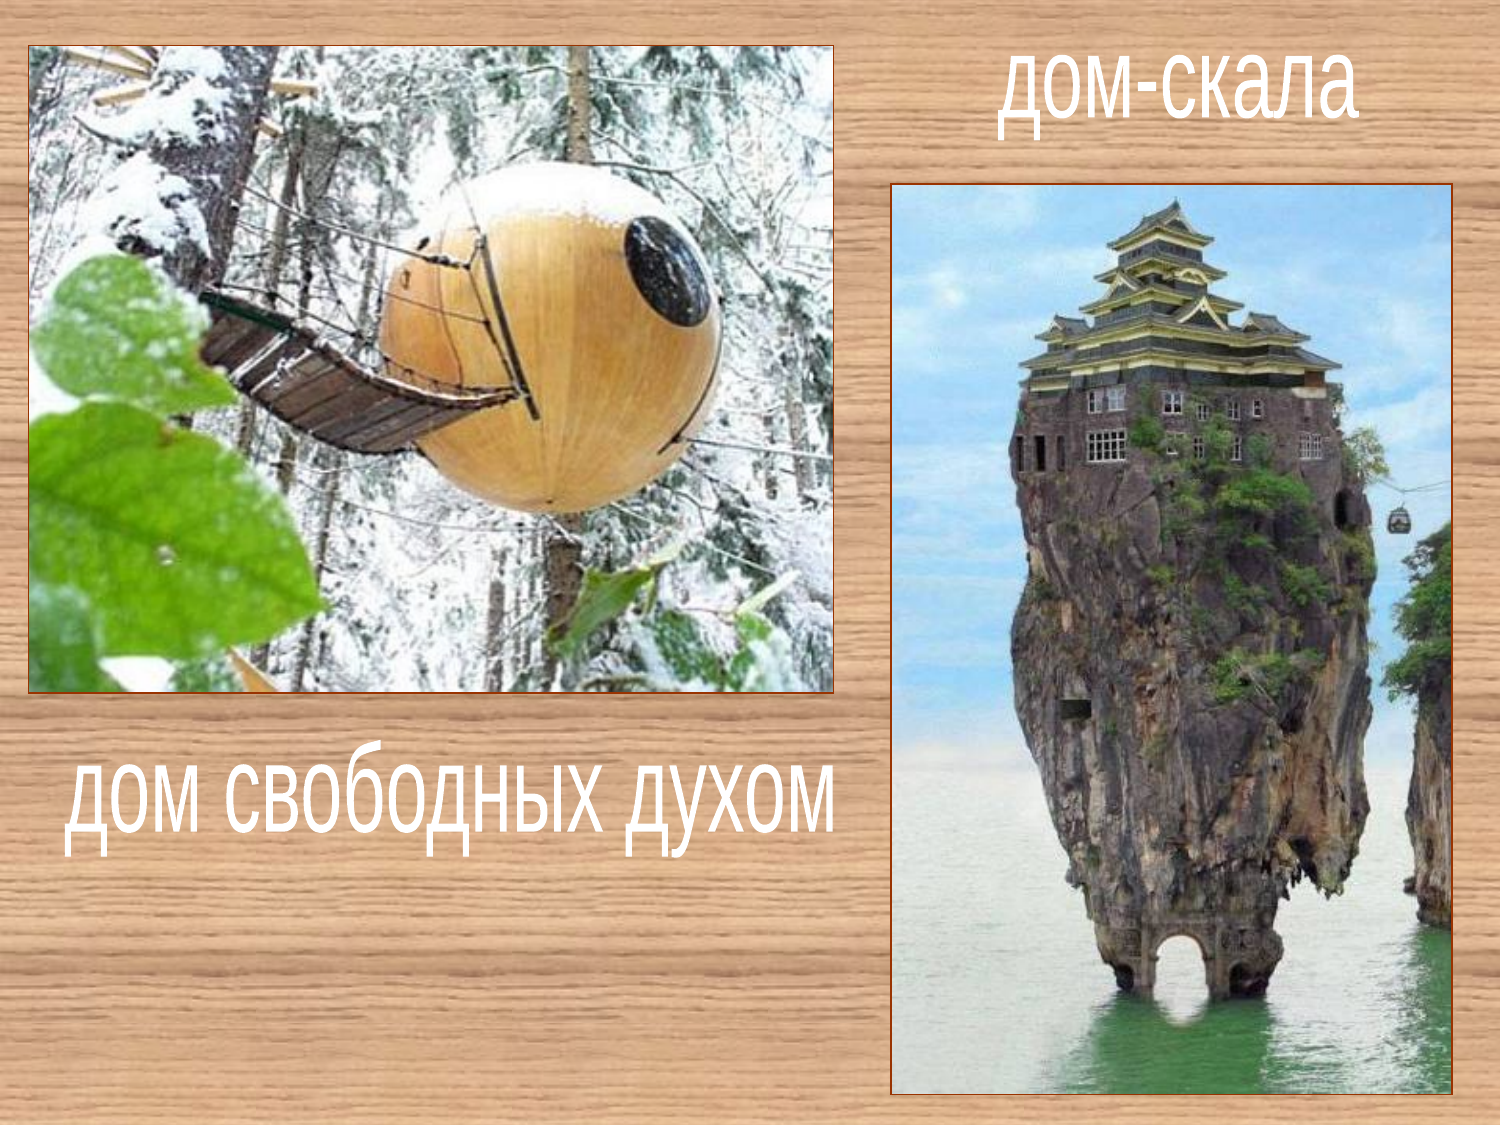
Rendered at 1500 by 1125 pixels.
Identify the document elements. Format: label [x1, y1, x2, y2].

picture [29, 45, 833, 693]
picture [891, 184, 1452, 1095]
